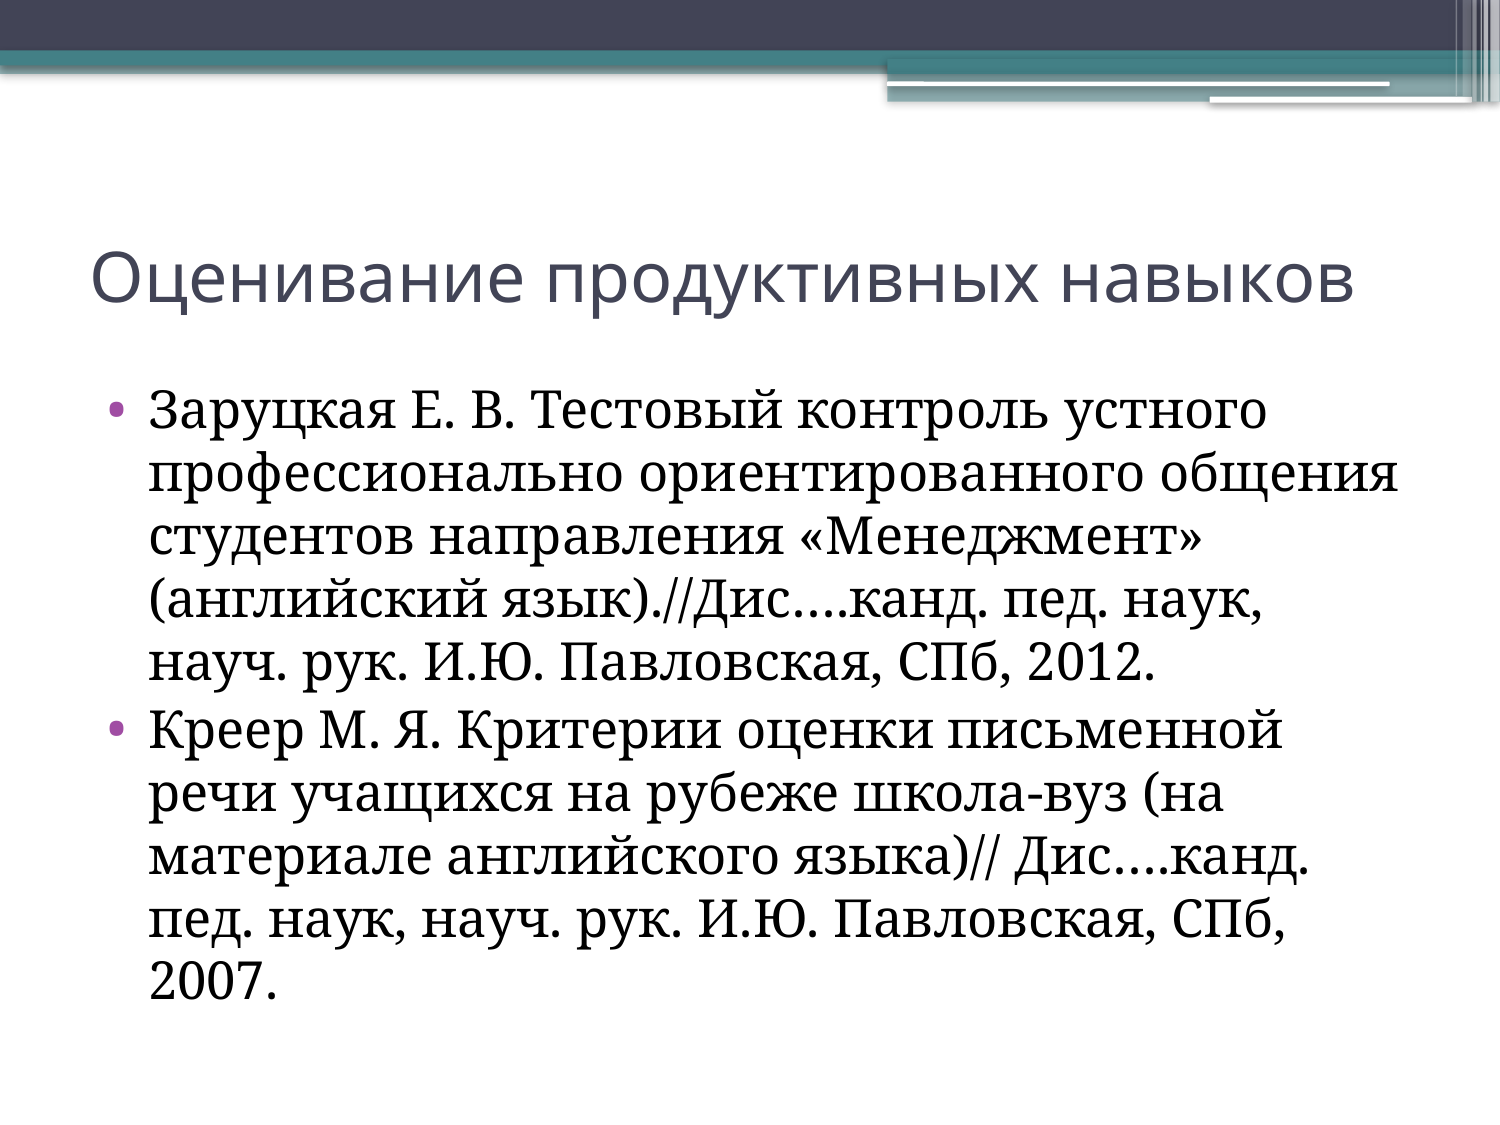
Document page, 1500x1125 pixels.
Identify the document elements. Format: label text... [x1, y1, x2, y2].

title Оценивание продуктивных навыков [75, 187, 1425, 363]
list Заруцкая Е. В. Тестовый контроль устного профессионально ориентированного общения студентов направления «Менеджмент» (английский язык).//Дис….канд. пед. наук, науч. рук. И.Ю. Павловская, СПб, 2012. Креер М. Я. Критерии оценки письменной речи учащихся на рубеже школа-вуз (на материале английского языка)// Дис….канд. пед. наук, науч. рук. И.Ю. Павловская, СПб, 2007. [75, 368, 1425, 1079]
